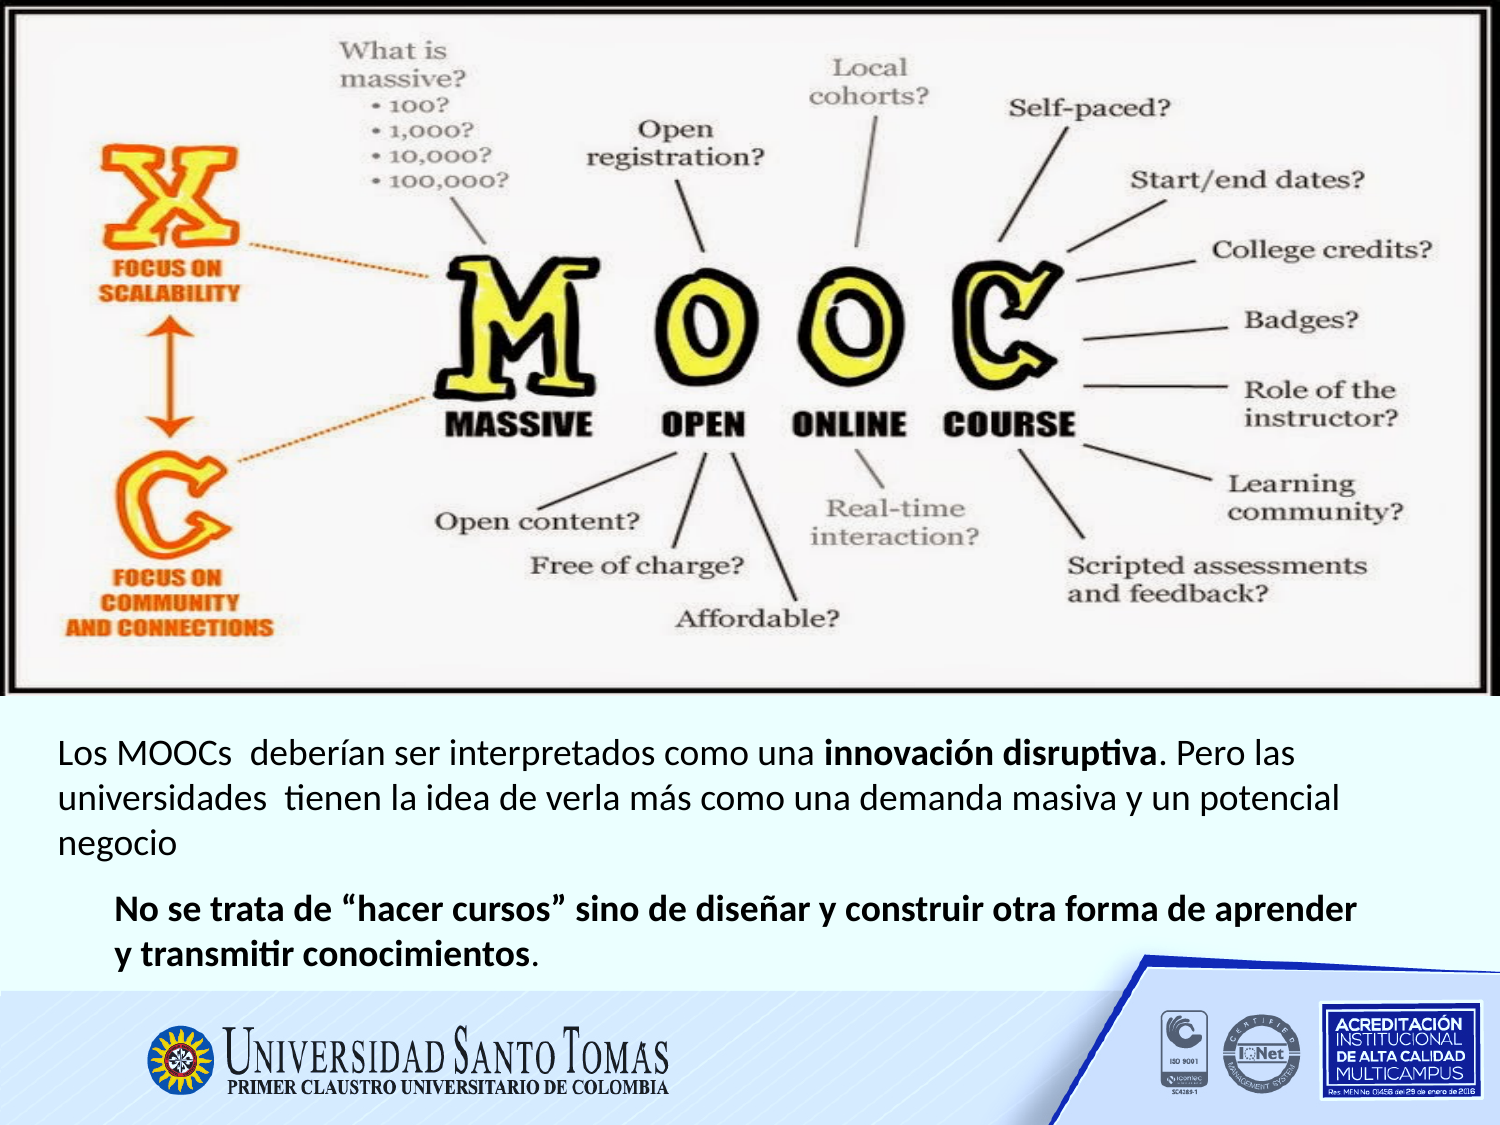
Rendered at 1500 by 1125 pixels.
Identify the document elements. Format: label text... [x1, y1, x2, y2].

picture [0, 0, 1500, 1125]
text_box No se trata de “hacer cursos” sino de diseñar y construir otra forma de aprender y transmitir conocimientos. [99, 876, 1379, 981]
text_box Los MOOCs deberían ser interpretados como una innovación disruptiva. Pero las universidades tienen la idea de verla más como una demanda masiva y un potencial negocio [42, 720, 1466, 870]
